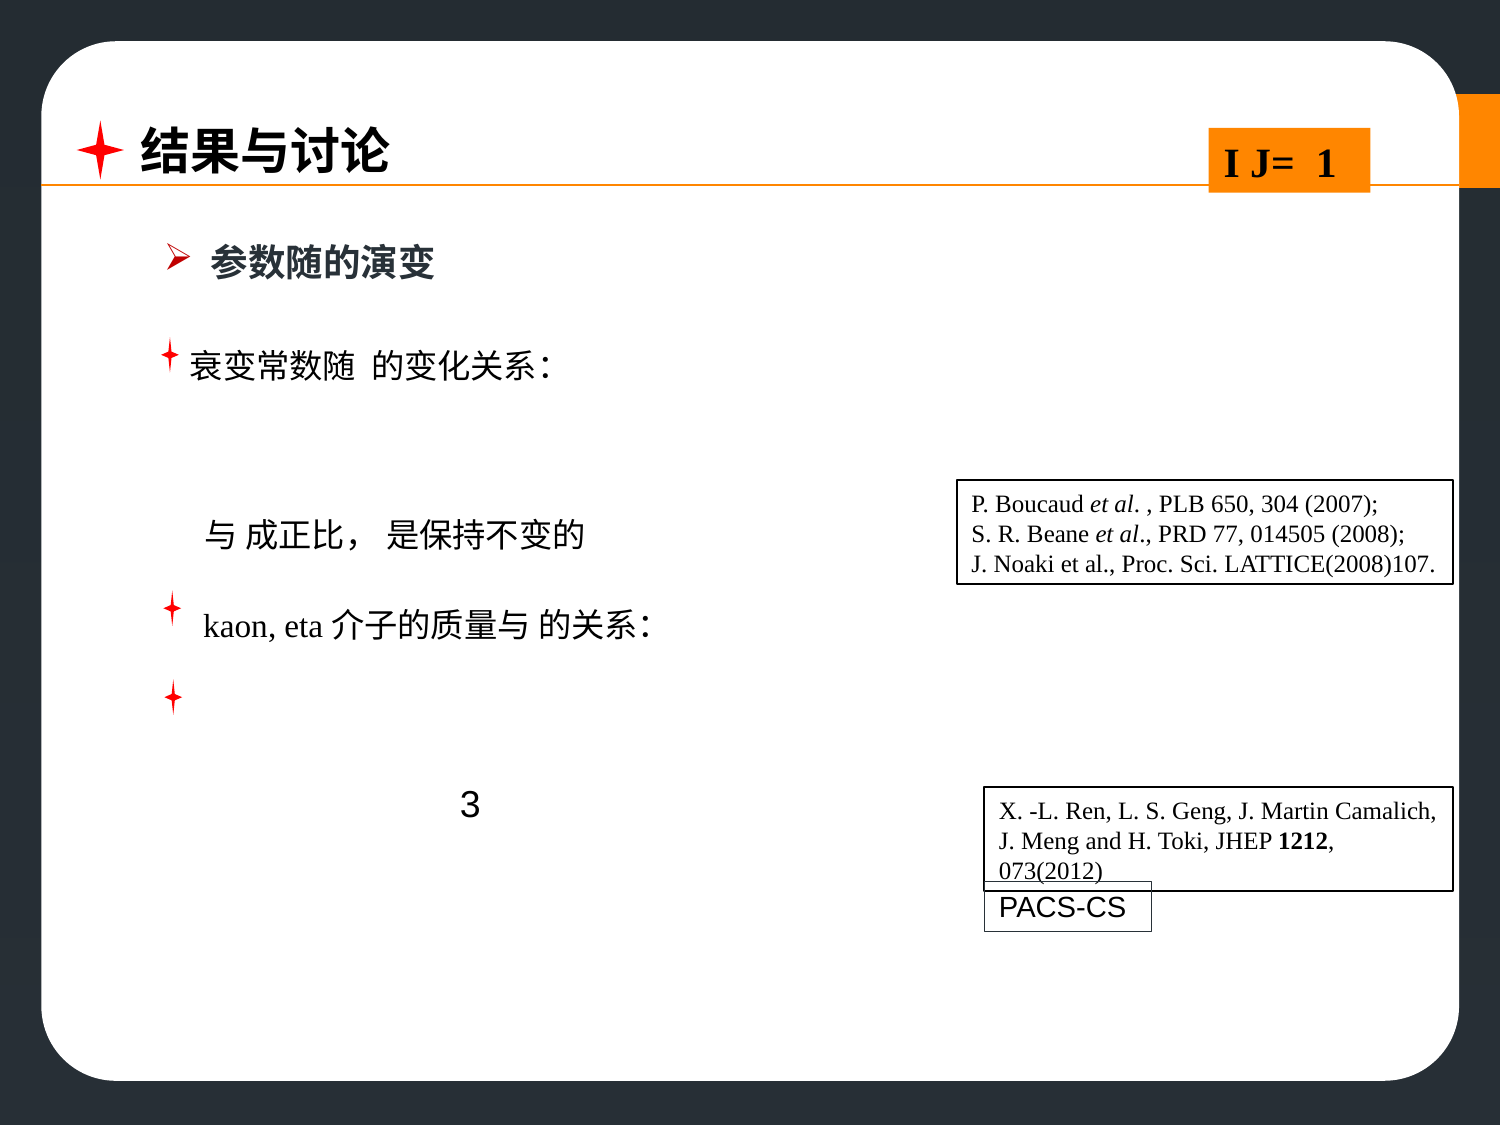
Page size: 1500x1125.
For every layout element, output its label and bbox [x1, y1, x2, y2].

text_box [140, 310, 1454, 935]
text_box [76, 111, 409, 189]
text_box [40, 40, 1460, 1082]
